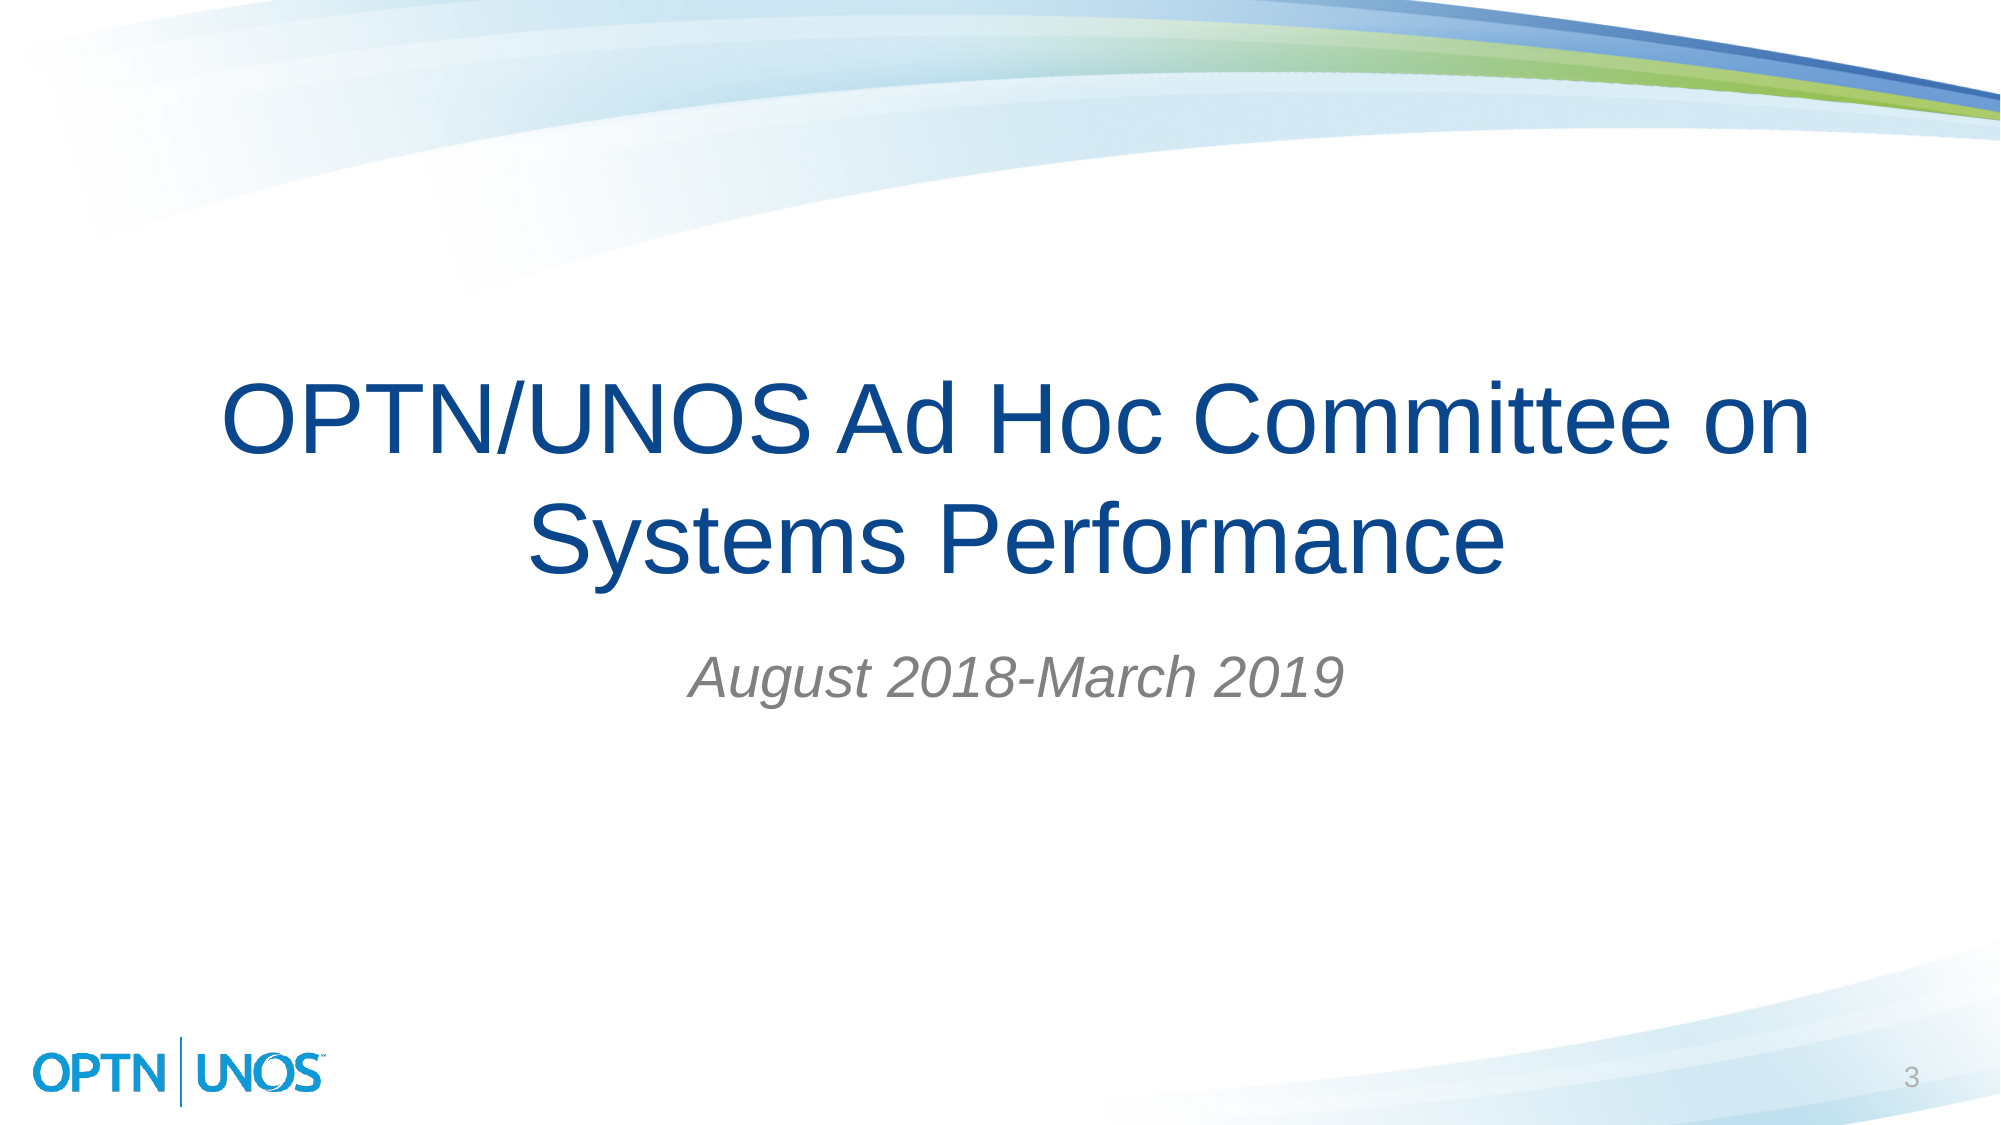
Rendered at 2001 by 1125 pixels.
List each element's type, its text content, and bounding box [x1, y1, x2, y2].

slide_number 3 [1596, 1046, 1936, 1106]
subtitle August 2018-March 2019 [108, 631, 1926, 756]
title OPTN/UNOS Ad Hoc Committee on Systems Performance [108, 340, 1926, 607]
picture [0, 0, 2001, 1125]
